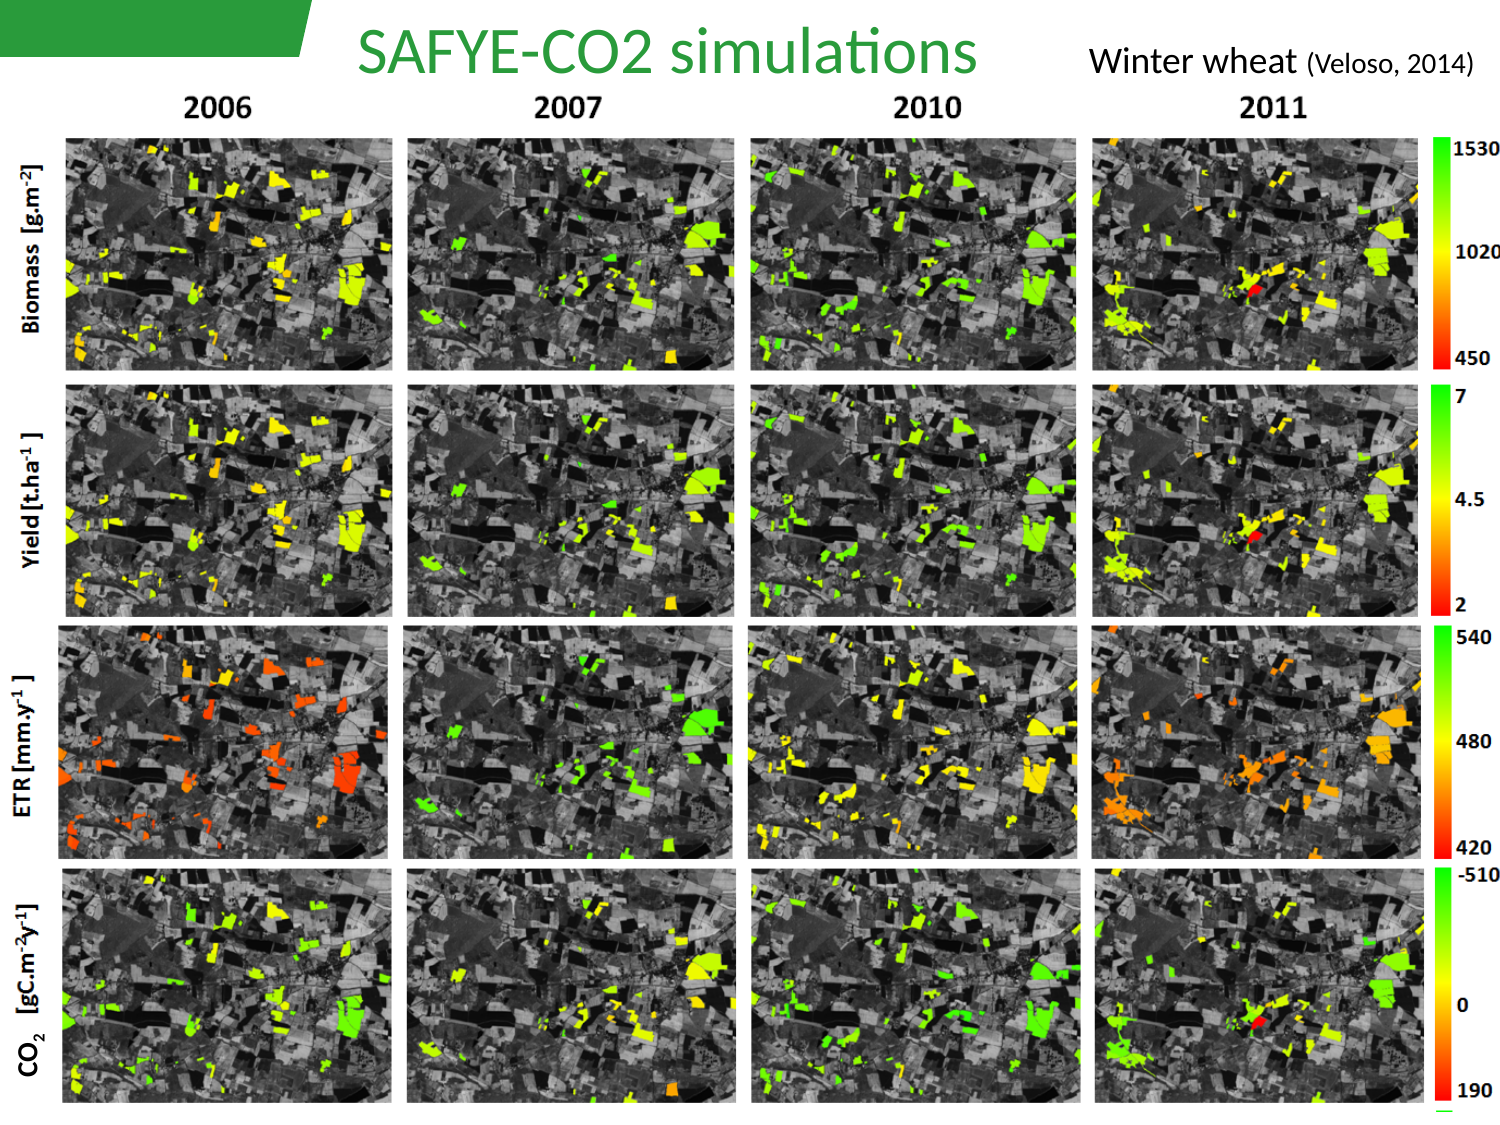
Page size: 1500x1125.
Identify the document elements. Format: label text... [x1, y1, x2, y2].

text_box [0, 0, 313, 58]
text_box SAFYE-CO2 simulations [342, 0, 1319, 74]
picture [0, 134, 1500, 1112]
picture [7, 76, 1500, 124]
text_box Winter wheat (Veloso, 2014) [1074, 28, 1490, 74]
